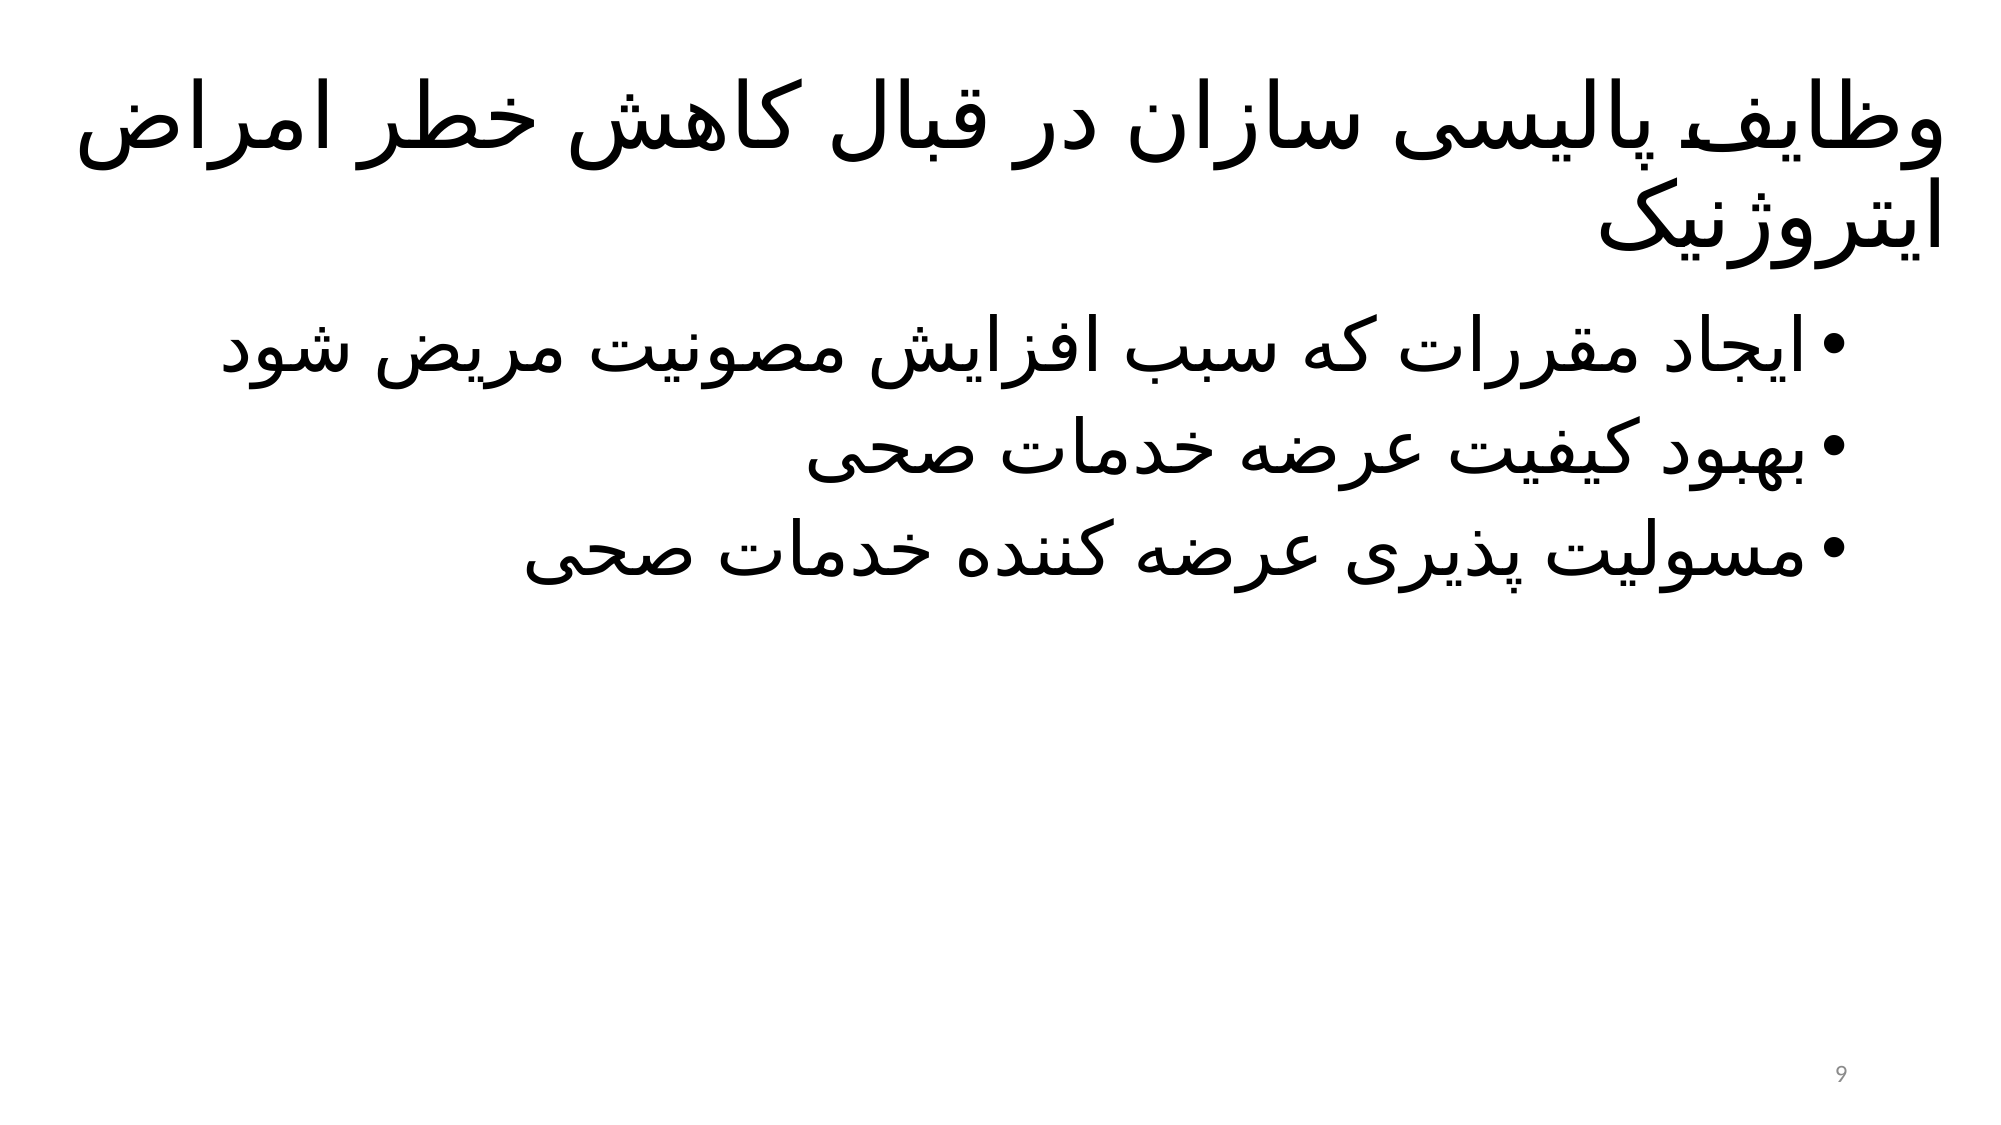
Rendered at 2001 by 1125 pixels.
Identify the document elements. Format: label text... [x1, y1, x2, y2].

slide_number 9 [1412, 1042, 1863, 1103]
list ایجاد مقررات که سبب افزایش مصونیت مریض شود بهبود کیفیت عرضه خدمات صحی مسولیت پذیری عرضه کننده خدمات صحی [137, 299, 1863, 1014]
title وظایف پالیسی سازان در قبال کاهش خطر امراض ایتروژنیک [0, 59, 1964, 278]
